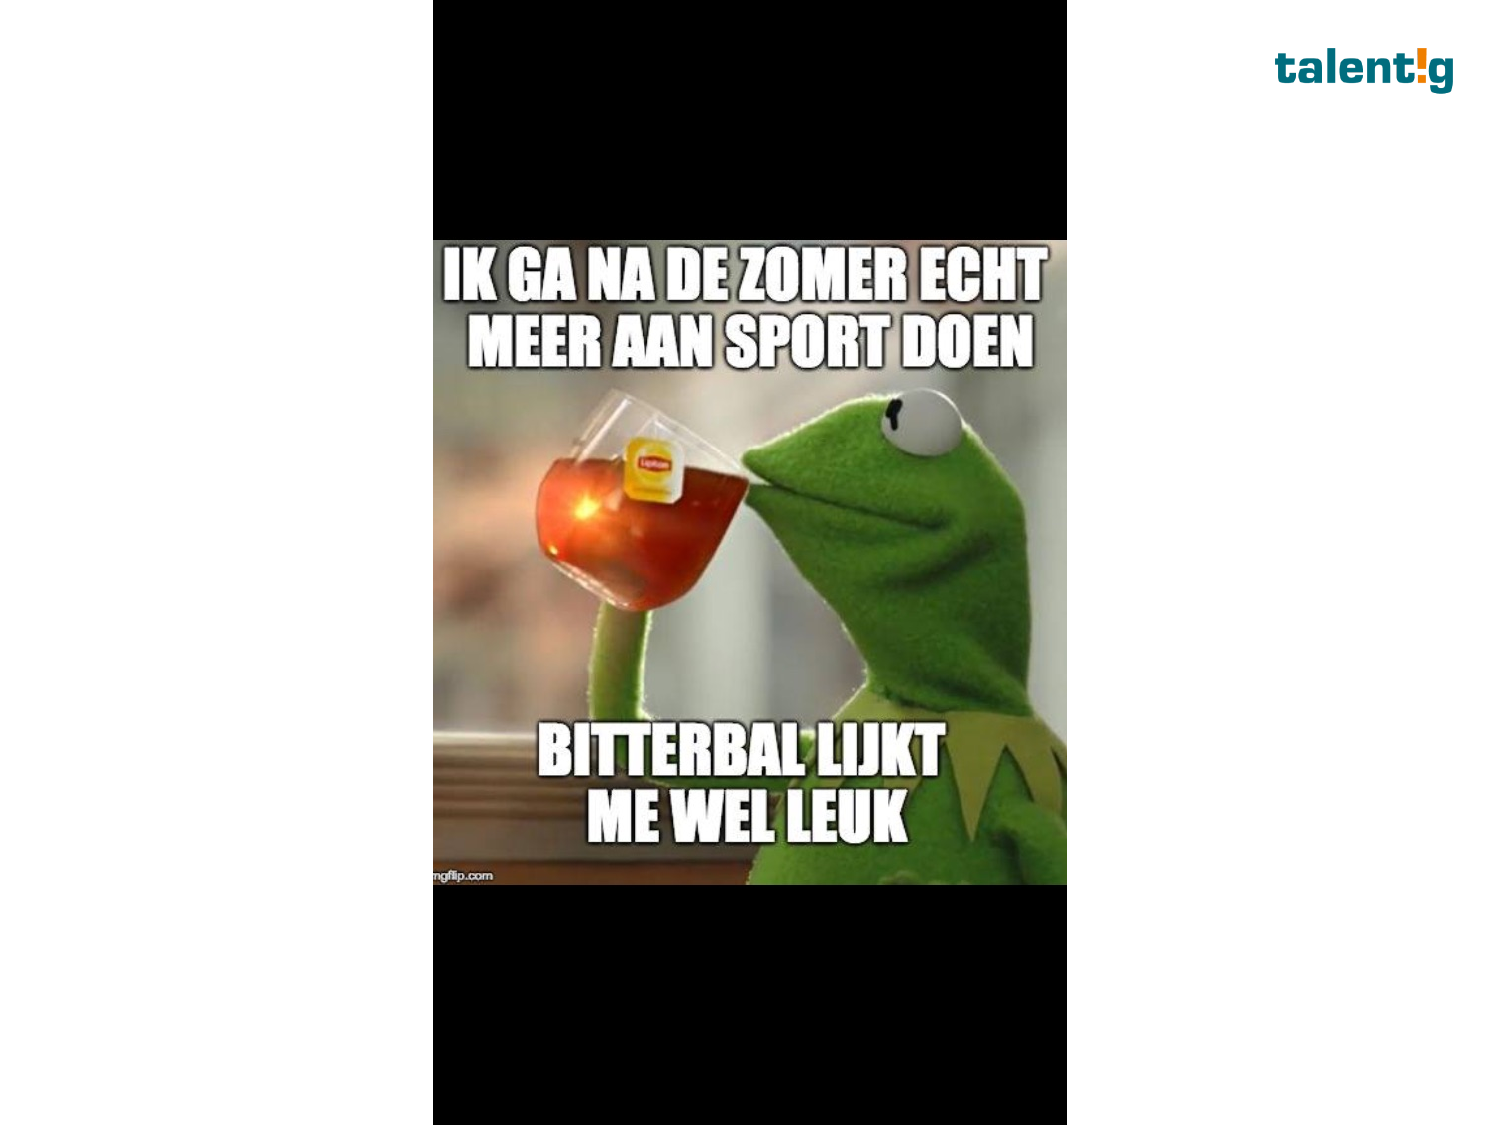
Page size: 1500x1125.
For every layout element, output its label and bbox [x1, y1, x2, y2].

picture [1269, 42, 1458, 99]
picture [432, 0, 1068, 1125]
